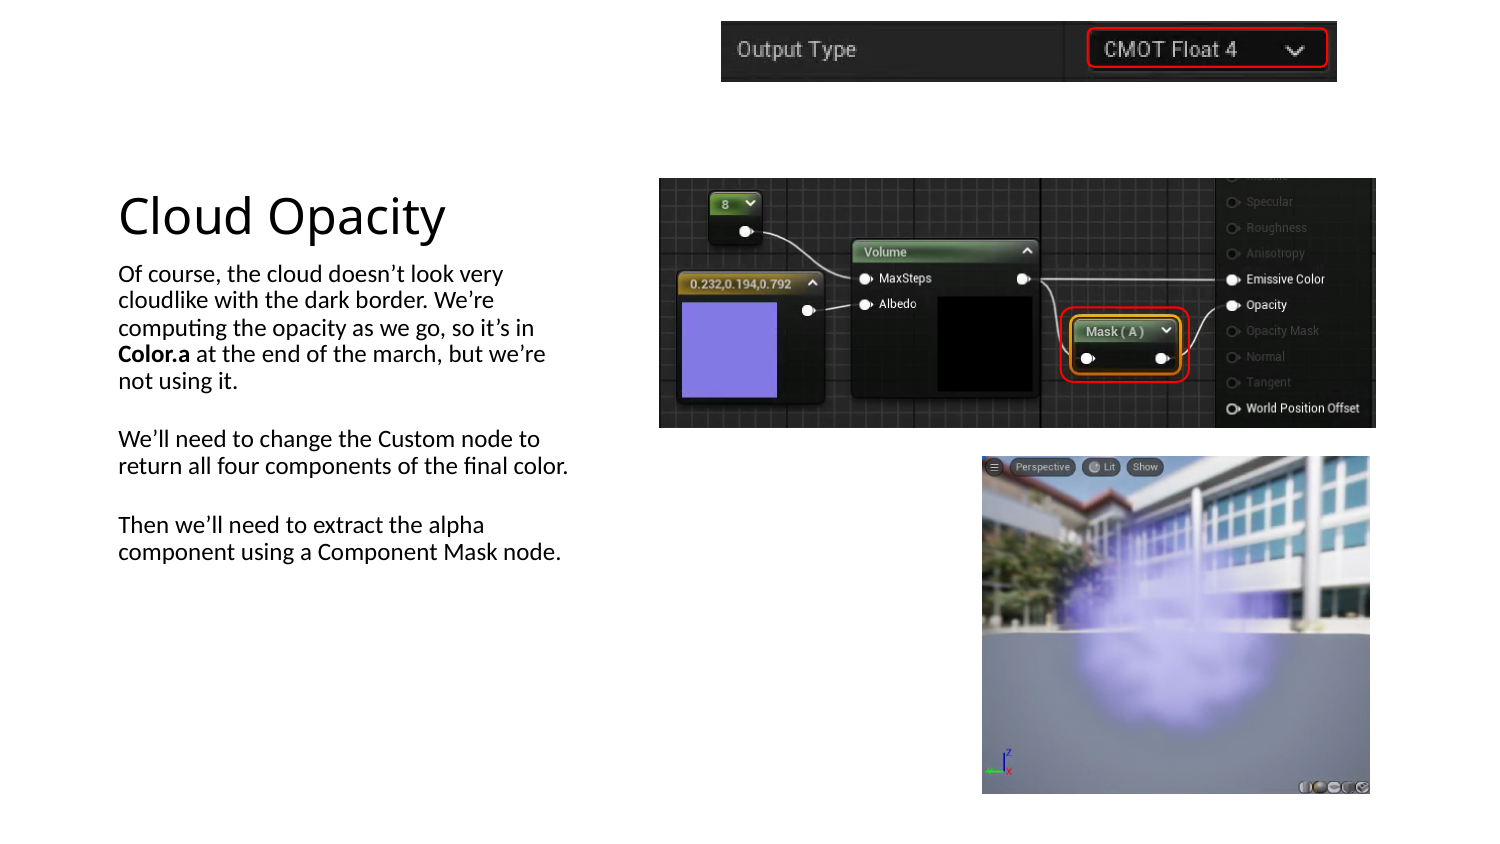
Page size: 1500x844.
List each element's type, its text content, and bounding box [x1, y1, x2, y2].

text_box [659, 21, 1376, 794]
list Of course, the cloud doesn’t look very cloudlike with the dark border. We’re computing the opacity as we go, so it’s in Color.a at the end of the march, but we’re not using it. We’ll need to change the Custom node to return all four components of the final color. Then we’ll need to extract the alpha component using a Component Mask node. [103, 253, 588, 723]
title Cloud Opacity [103, 56, 588, 253]
